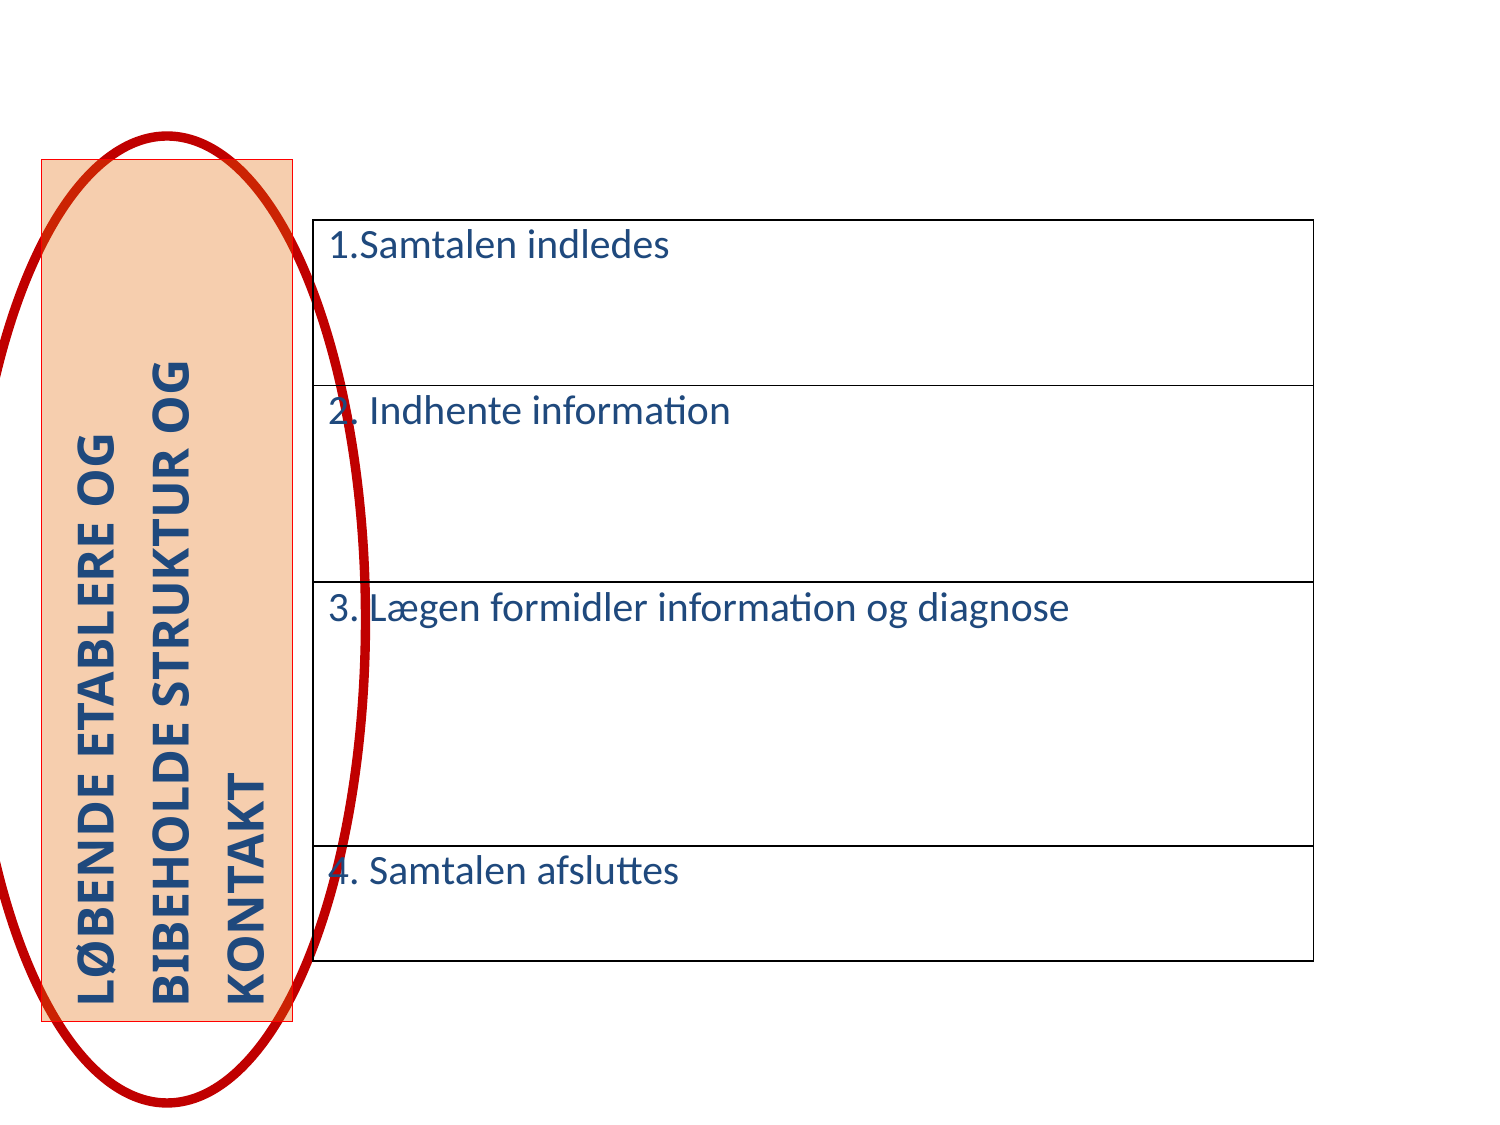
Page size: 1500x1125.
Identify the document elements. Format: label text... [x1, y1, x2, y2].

table_cell 3. Lægen formidler information og diagnose [314, 583, 1313, 845]
text_box LØBENDE ETABLERE OG BIBEHOLDE STRUKTUR OG KONTAKT [41, 159, 293, 1022]
text_box [293, 241, 312, 998]
table_cell 4. Samtalen afsluttes [314, 847, 1313, 960]
text_box [54, 1022, 280, 1106]
text_box [103, 133, 231, 159]
text_box [0, 241, 41, 998]
table_header Samtalen indledes [314, 221, 1313, 385]
table_cell 2. Indhente information [314, 386, 1313, 581]
